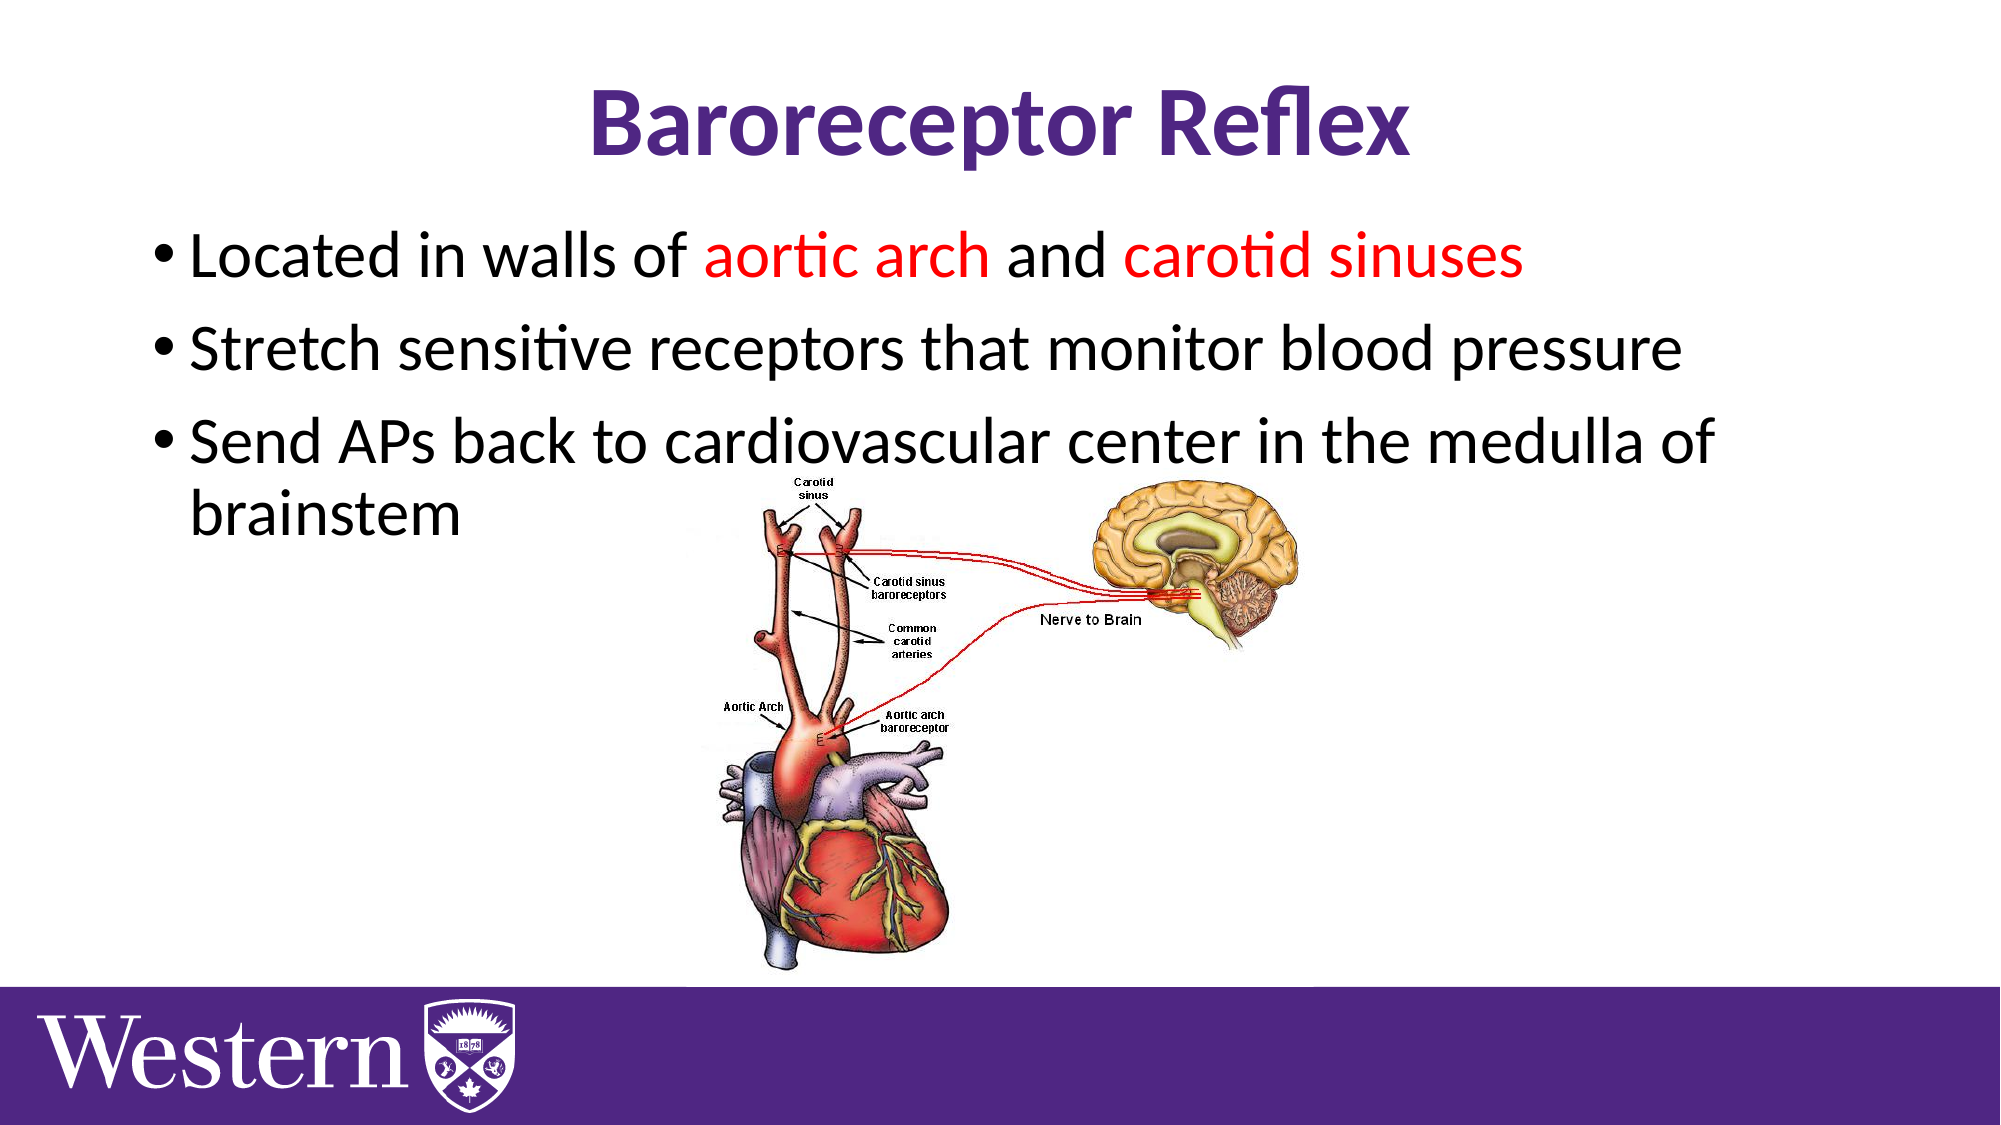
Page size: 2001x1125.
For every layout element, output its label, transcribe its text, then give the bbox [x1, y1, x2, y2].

list Located in walls of aortic arch and carotid sinuses Stretch sensitive receptors that monitor blood pressure Send APs back to cardiovascular center in the medulla of brainstem [137, 212, 1881, 950]
title Baroreceptor Reflex [137, 32, 1863, 212]
text_box [0, 986, 2000, 1125]
picture [686, 468, 1314, 987]
picture [37, 999, 515, 1113]
